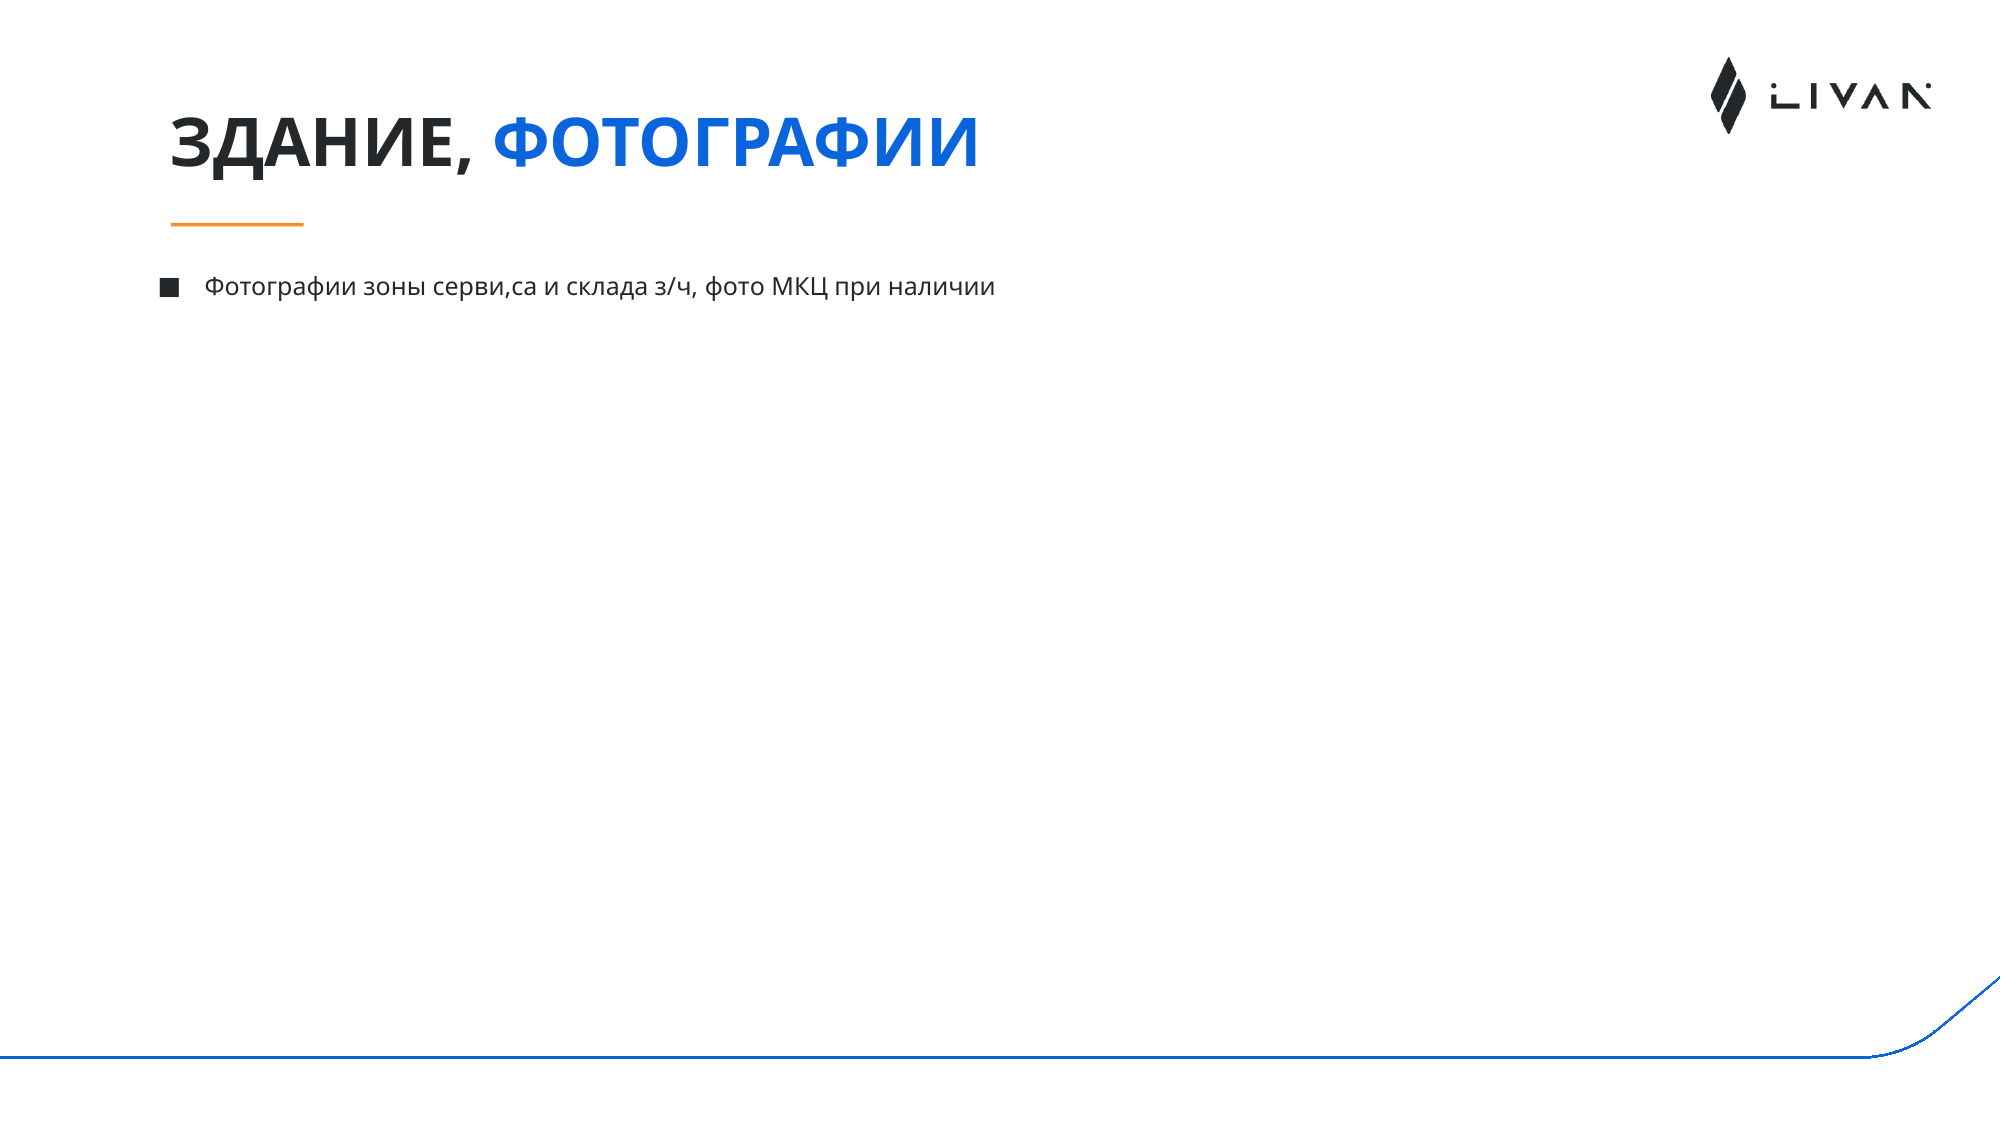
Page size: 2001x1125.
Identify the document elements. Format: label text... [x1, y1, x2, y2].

title здание, фотографии [157, 86, 1687, 193]
picture [1711, 57, 1931, 134]
list Фотографии зоны серви,са и склада з/ч, фото МКЦ при наличии [157, 258, 1869, 971]
